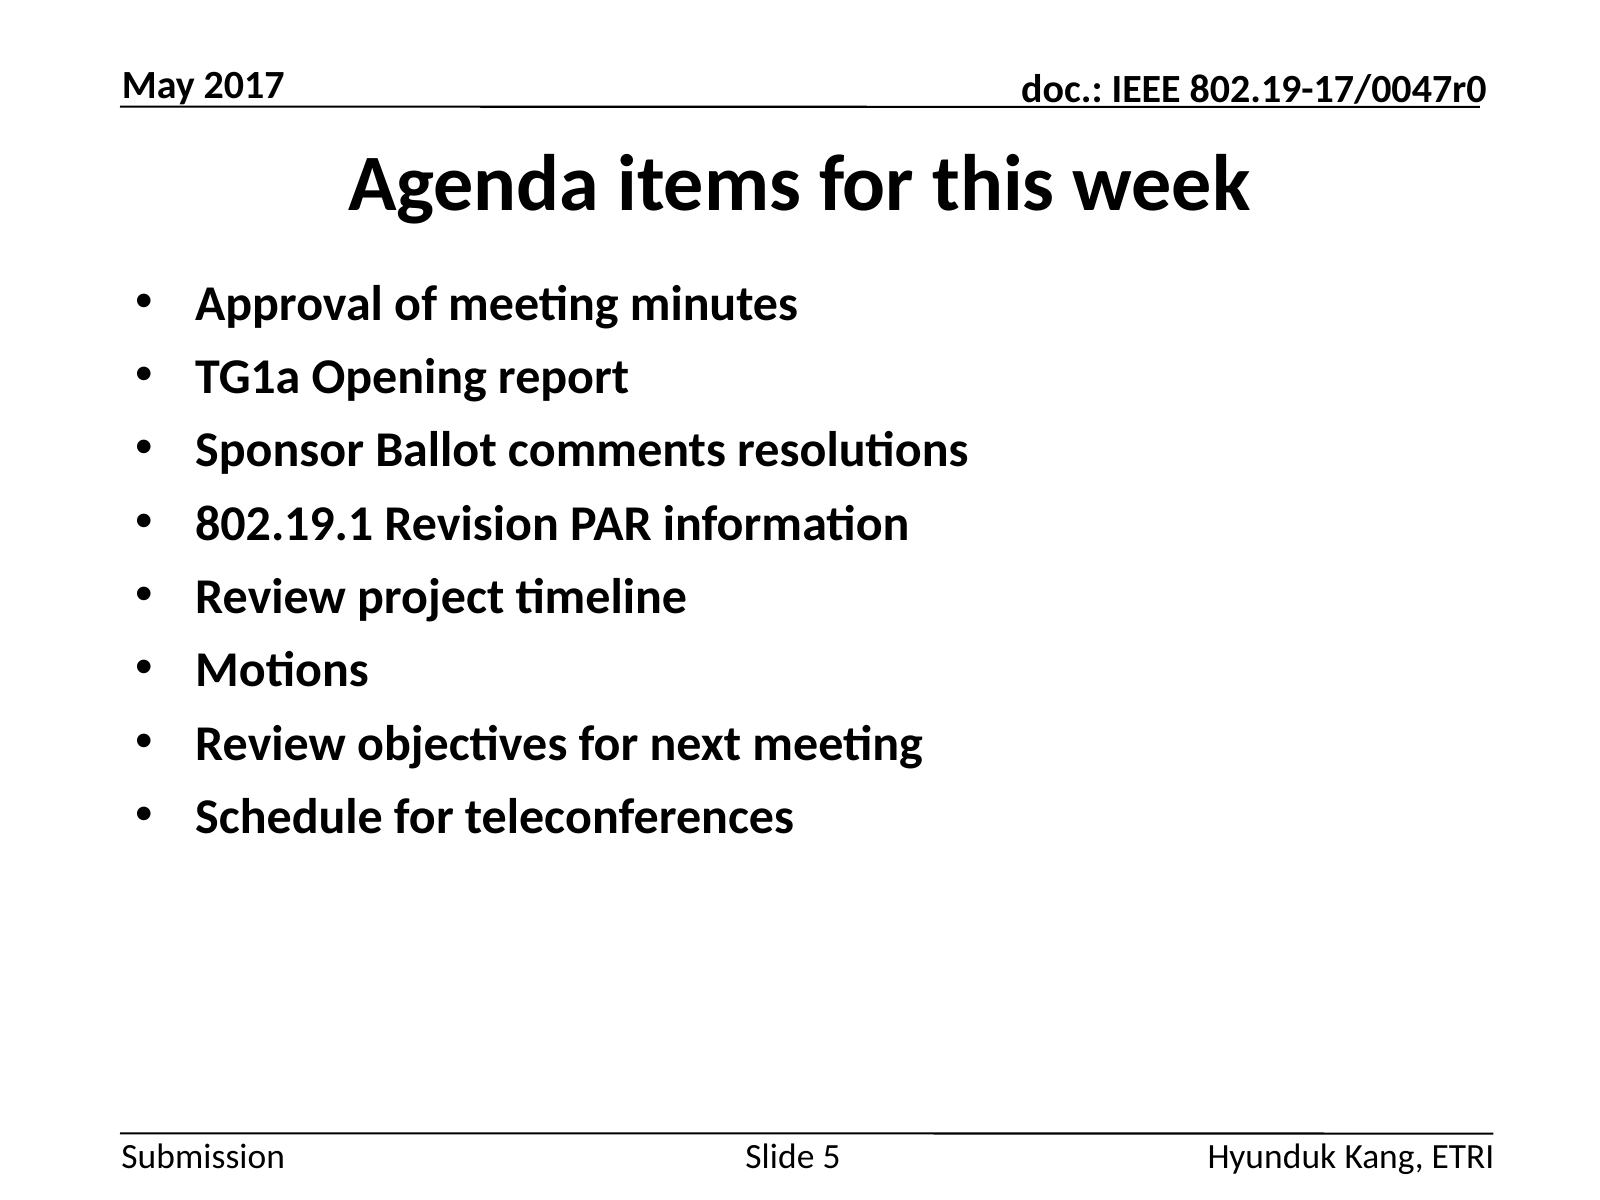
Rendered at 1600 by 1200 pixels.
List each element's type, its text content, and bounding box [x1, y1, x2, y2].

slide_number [121, 58, 451, 107]
footer Hyunduk Kang, ETRI [937, 1132, 1495, 1174]
slide_number Slide 5 [733, 1132, 854, 1197]
title Agenda items for this week [119, 119, 1480, 238]
list Approval of meeting minutes TG1a Opening report Sponsor Ballot comments resolutions 802.19.1 Revision PAR information Review project timeline Motions Review objectives for next meeting Schedule for teleconferences [119, 262, 1480, 1126]
